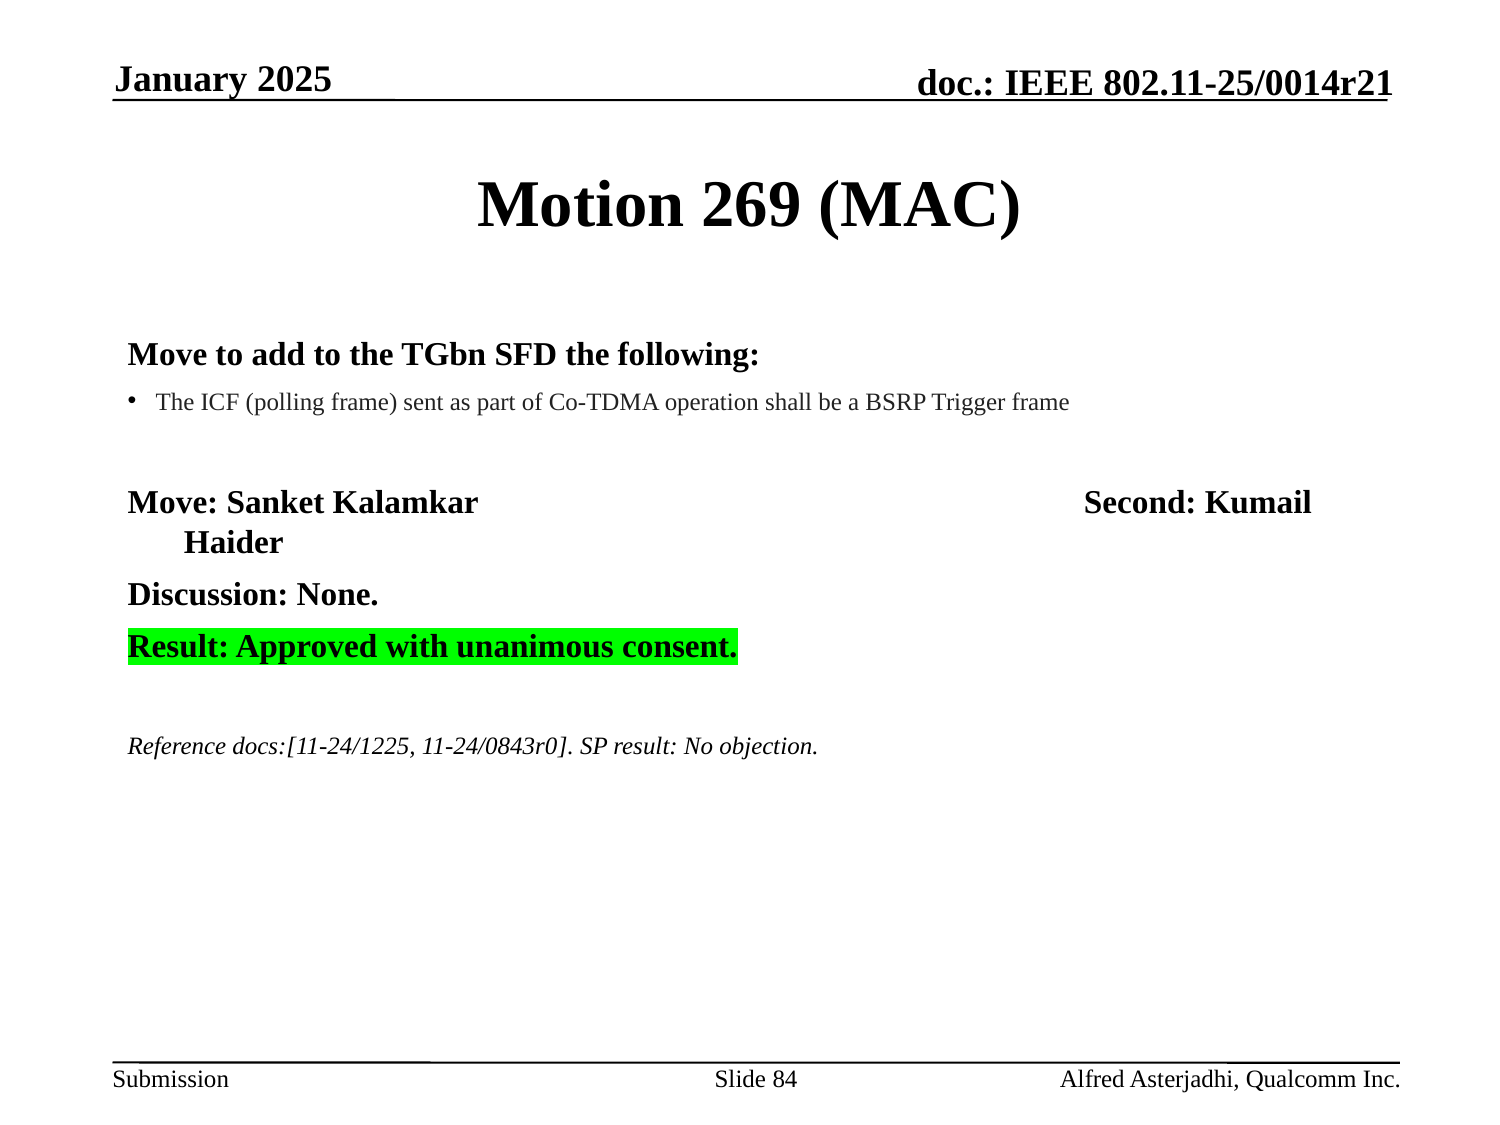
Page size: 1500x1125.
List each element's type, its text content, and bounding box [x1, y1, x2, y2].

footer Alfred Asterjadhi, Qualcomm Inc. [878, 1061, 1402, 1093]
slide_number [114, 54, 423, 100]
title Motion 269 (MAC) [112, 112, 1388, 288]
slide_number Slide 84 [712, 1061, 800, 1123]
list Move to add to the TGbn SFD the following: The ICF (polling frame) sent as part of Co-TDMA operation shall be a BSRP Trigger frame Move: Sanket Kalamkar Second: Kumail Haider Discussion: None. Result: Approved with unanimous consent. Reference docs:[11-24/1225, 11-24/0843r0]. SP result: No objection. [112, 324, 1388, 1063]
